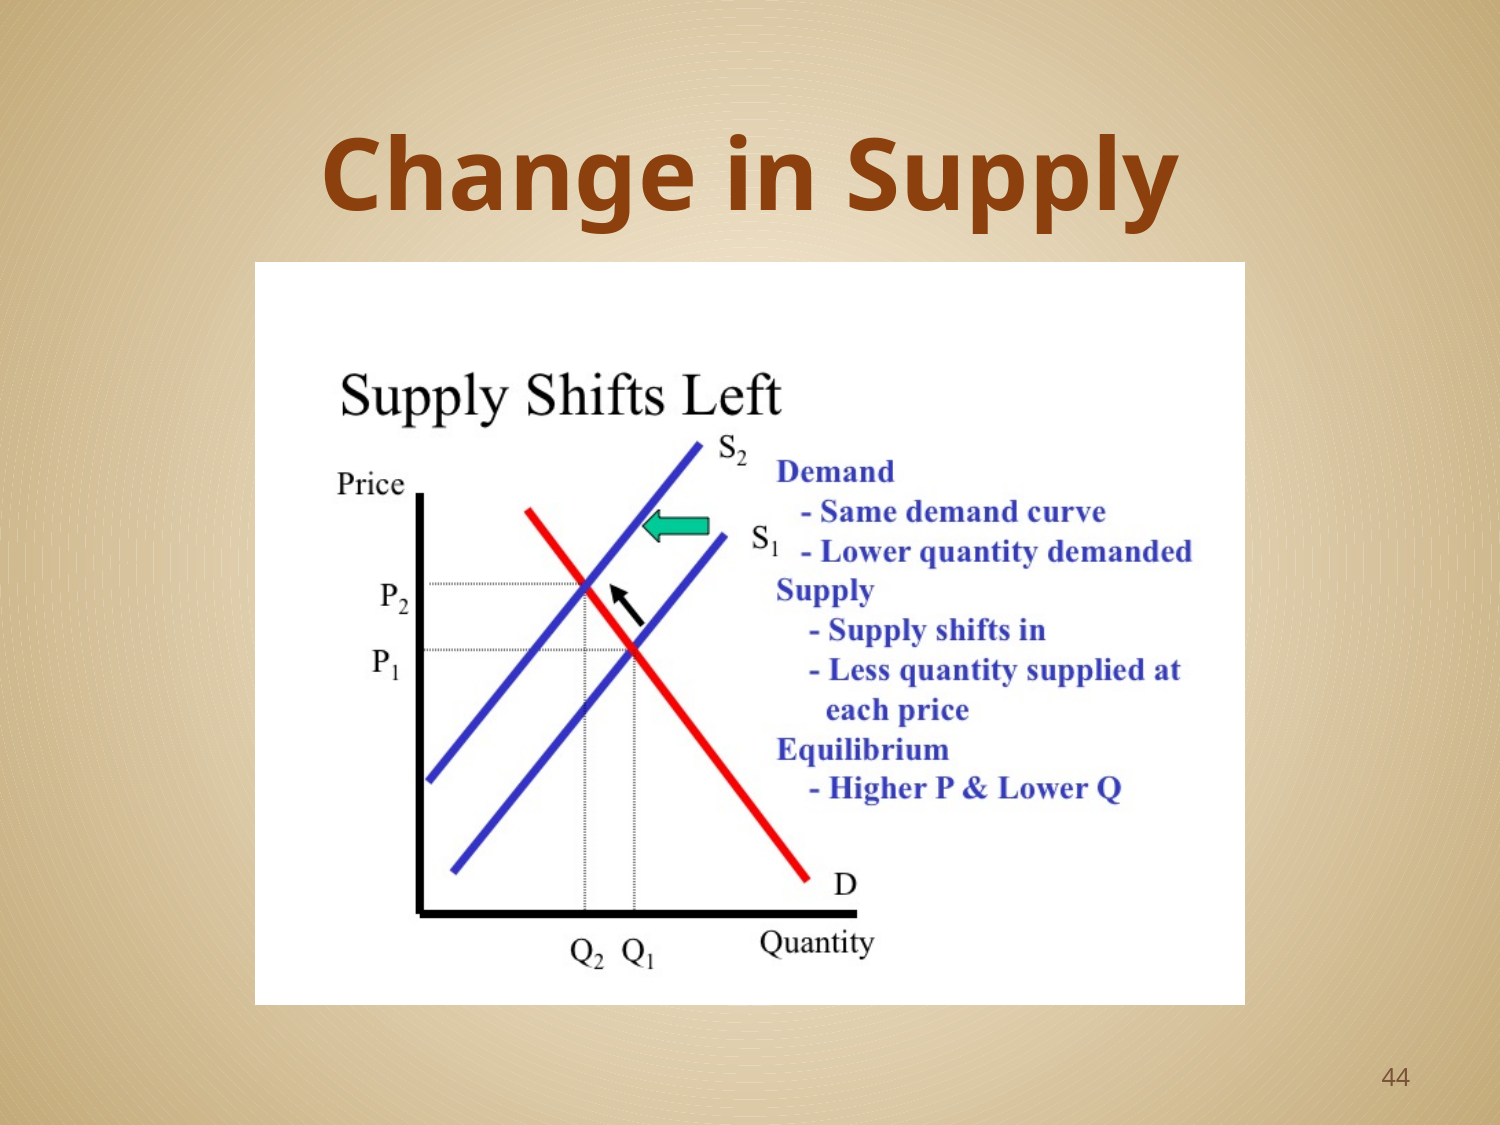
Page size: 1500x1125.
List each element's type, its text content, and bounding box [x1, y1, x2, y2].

title Change in Supply [75, 50, 1425, 238]
slide_number 44 [1074, 1024, 1425, 1103]
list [255, 262, 1246, 1005]
